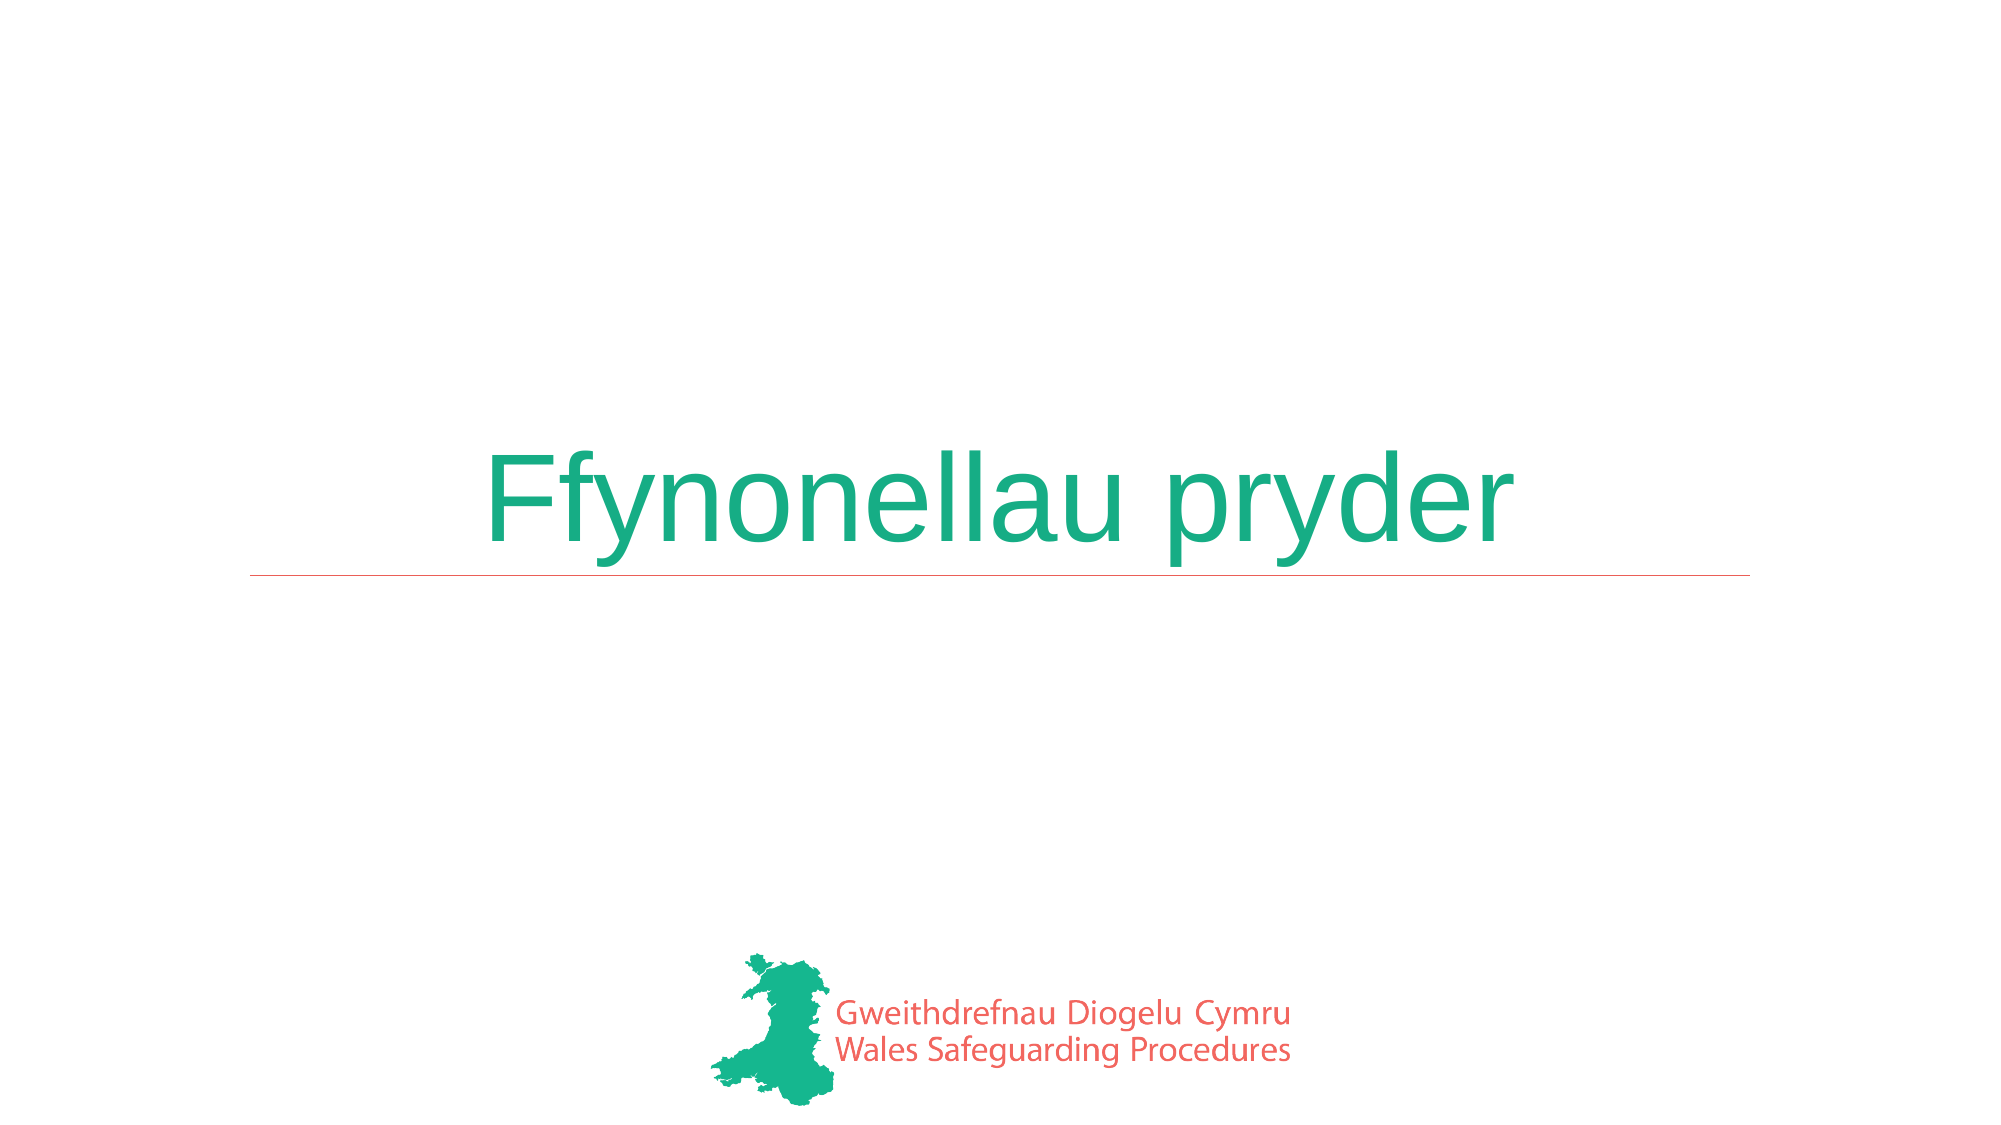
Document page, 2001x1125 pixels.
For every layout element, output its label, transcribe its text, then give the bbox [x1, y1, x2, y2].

title Ffynonellau pryder [249, 184, 1750, 576]
picture [710, 953, 1290, 1106]
